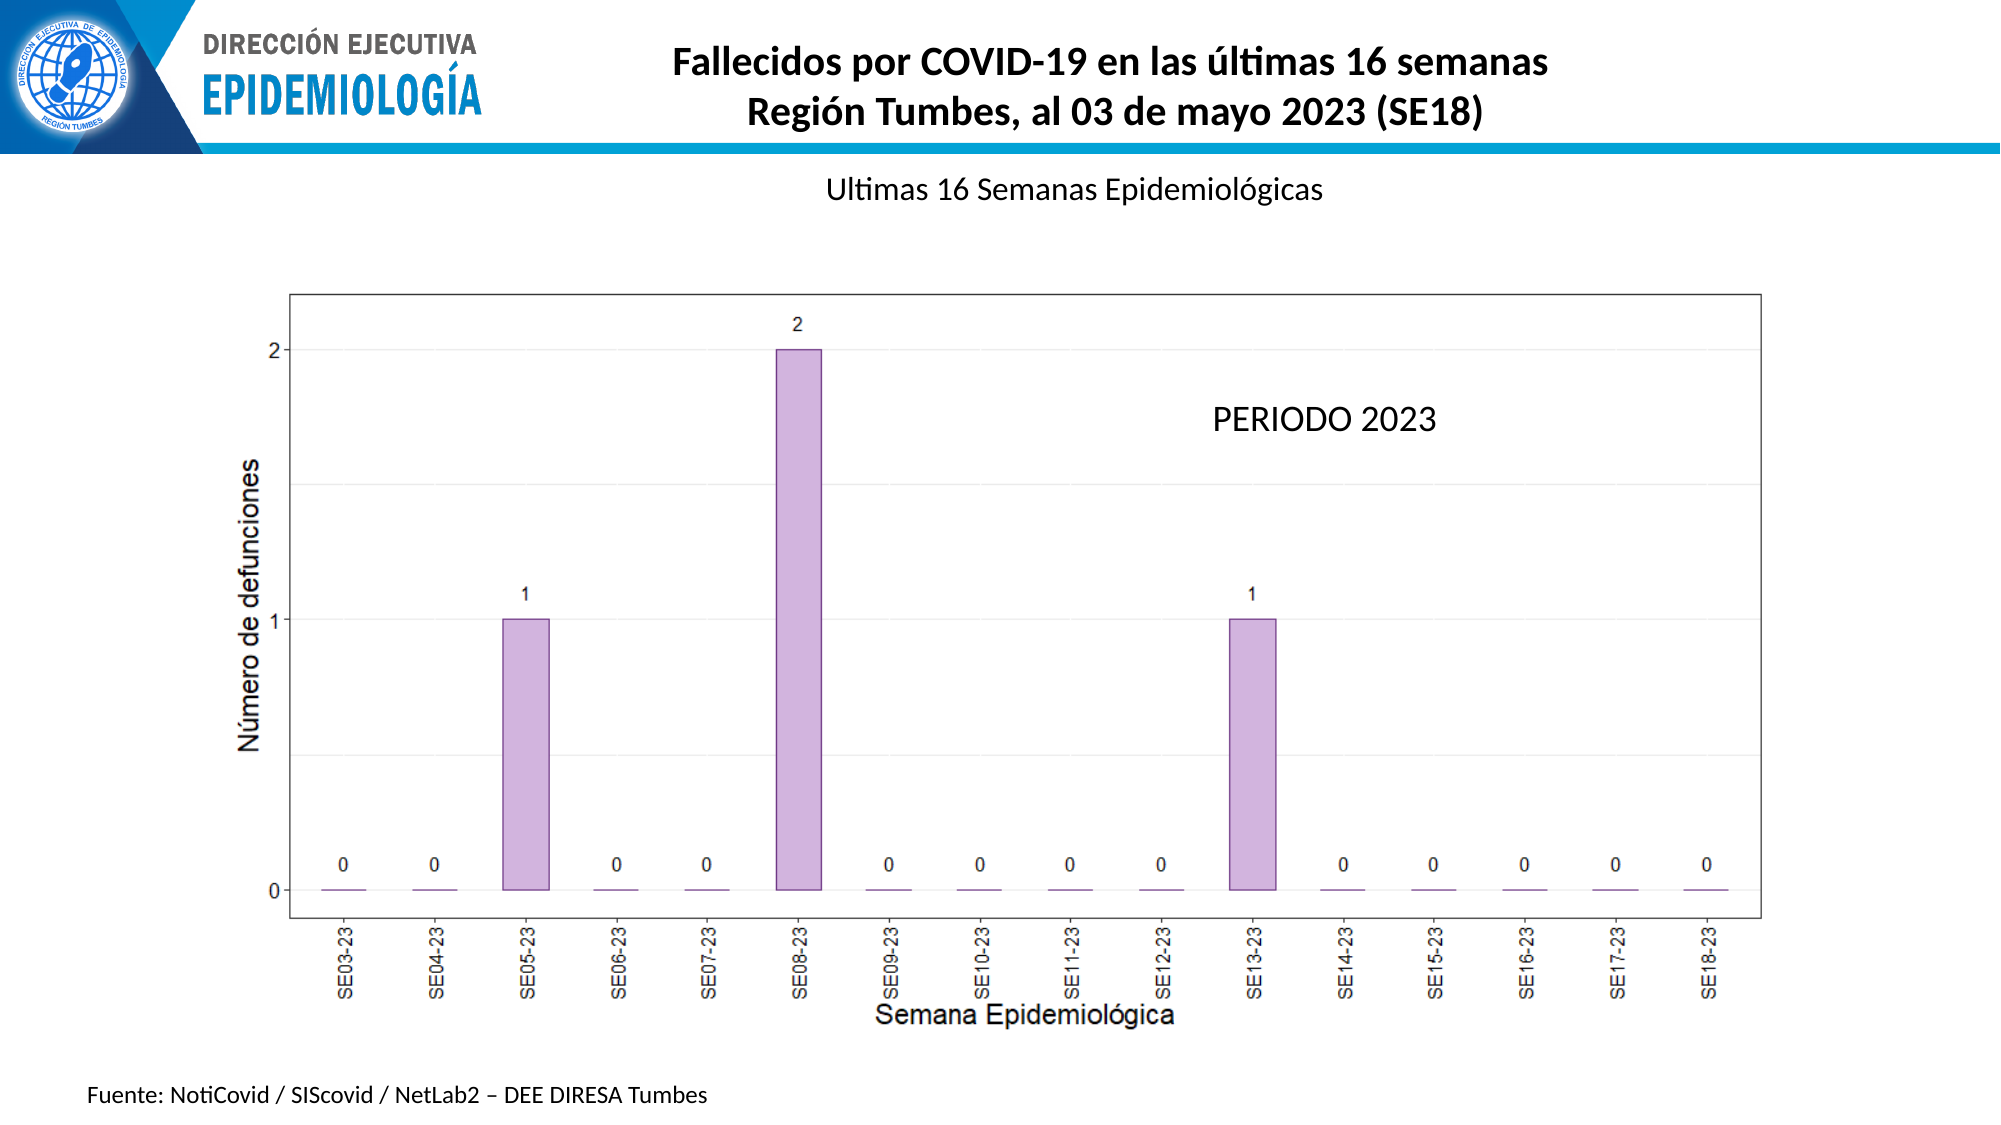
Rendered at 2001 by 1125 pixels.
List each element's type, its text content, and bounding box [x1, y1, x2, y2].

text_box Ultimas 16 Semanas Epidemiológicas [790, 159, 1360, 215]
picture [0, 0, 512, 154]
text_box [0, 142, 2000, 155]
picture [229, 285, 1771, 1041]
text_box Fallecidos por COVID-19 en las últimas 16 semanas Región Tumbes, al 03 de mayo 2023 (SE18) [512, 26, 1710, 142]
text_box Fuente: NotiCovid / SIScovid / NetLab2 – DEE DIRESA Tumbes [72, 1071, 1228, 1116]
